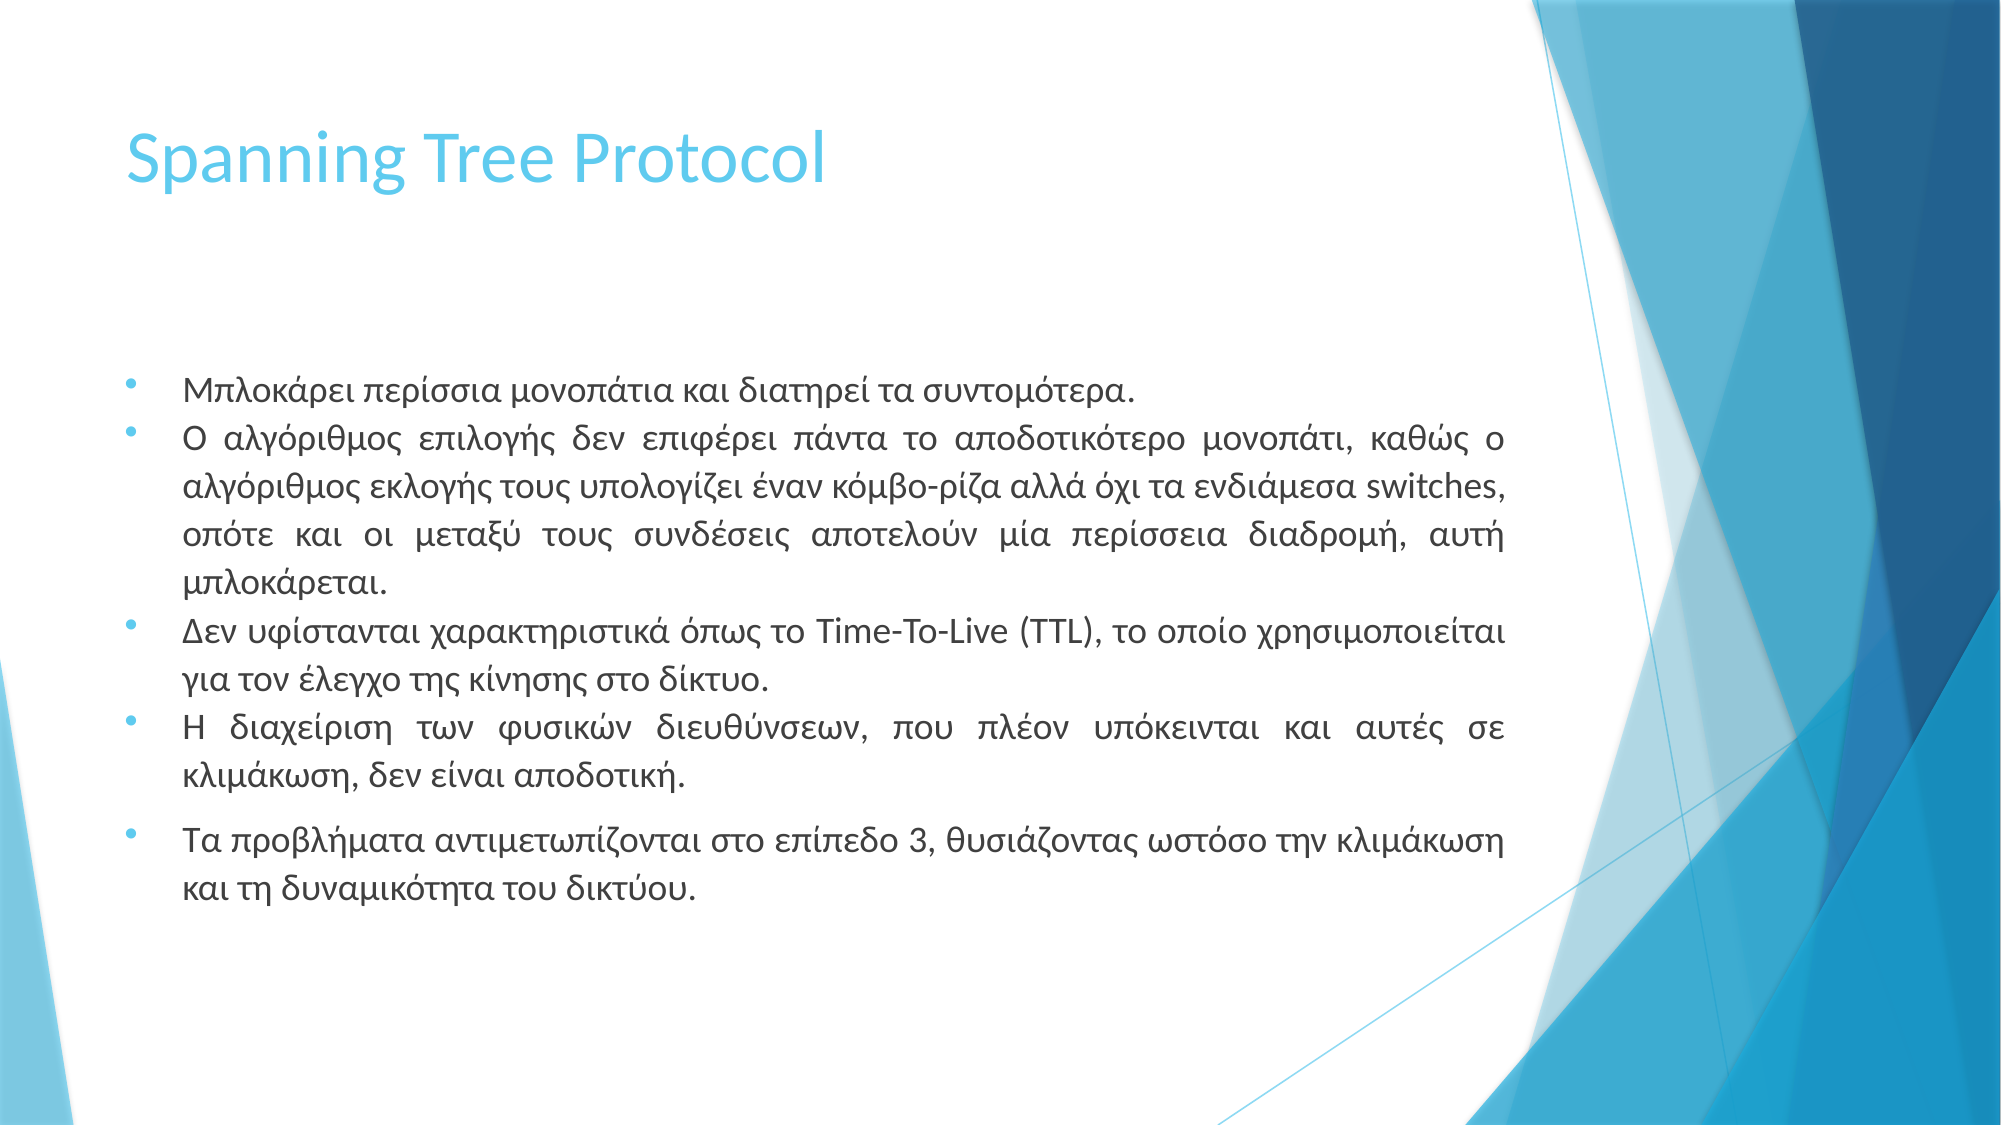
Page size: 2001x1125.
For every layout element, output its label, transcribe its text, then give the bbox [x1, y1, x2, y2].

list Μπλοκάρει περίσσια μονοπάτια και διατηρεί τα συντομότερα. Ο αλγόριθμος επιλογής δεν επιφέρει πάντα το αποδοτικότερο μονοπάτι, καθώς ο αλγόριθμος εκλογής τους υπολογίζει έναν κόμβο-ρίζα αλλά όχι τα ενδιάμεσα switches, οπότε και οι μεταξύ τους συνδέσεις αποτελούν μία περίσσεια διαδρομή, αυτή μπλοκάρεται. Δεν υφίστανται χαρακτηριστικά όπως το Time-To-Live (TTL), το οποίο χρησιμοποιείται για τον έλεγχο της κίνησης στο δίκτυο. Η διαχείριση των φυσικών διευθύνσεων, που πλέον υπόκεινται και αυτές σε κλιμάκωση, δεν είναι αποδοτική. Tα προβλήματα αντιμετωπίζονται στο επίπεδο 3, θυσιάζοντας ωστόσο την κλιμάκωση και τη δυναμικότητα του δικτύου. [111, 354, 1522, 992]
title Spanning Tree Protocol [111, 99, 1522, 317]
